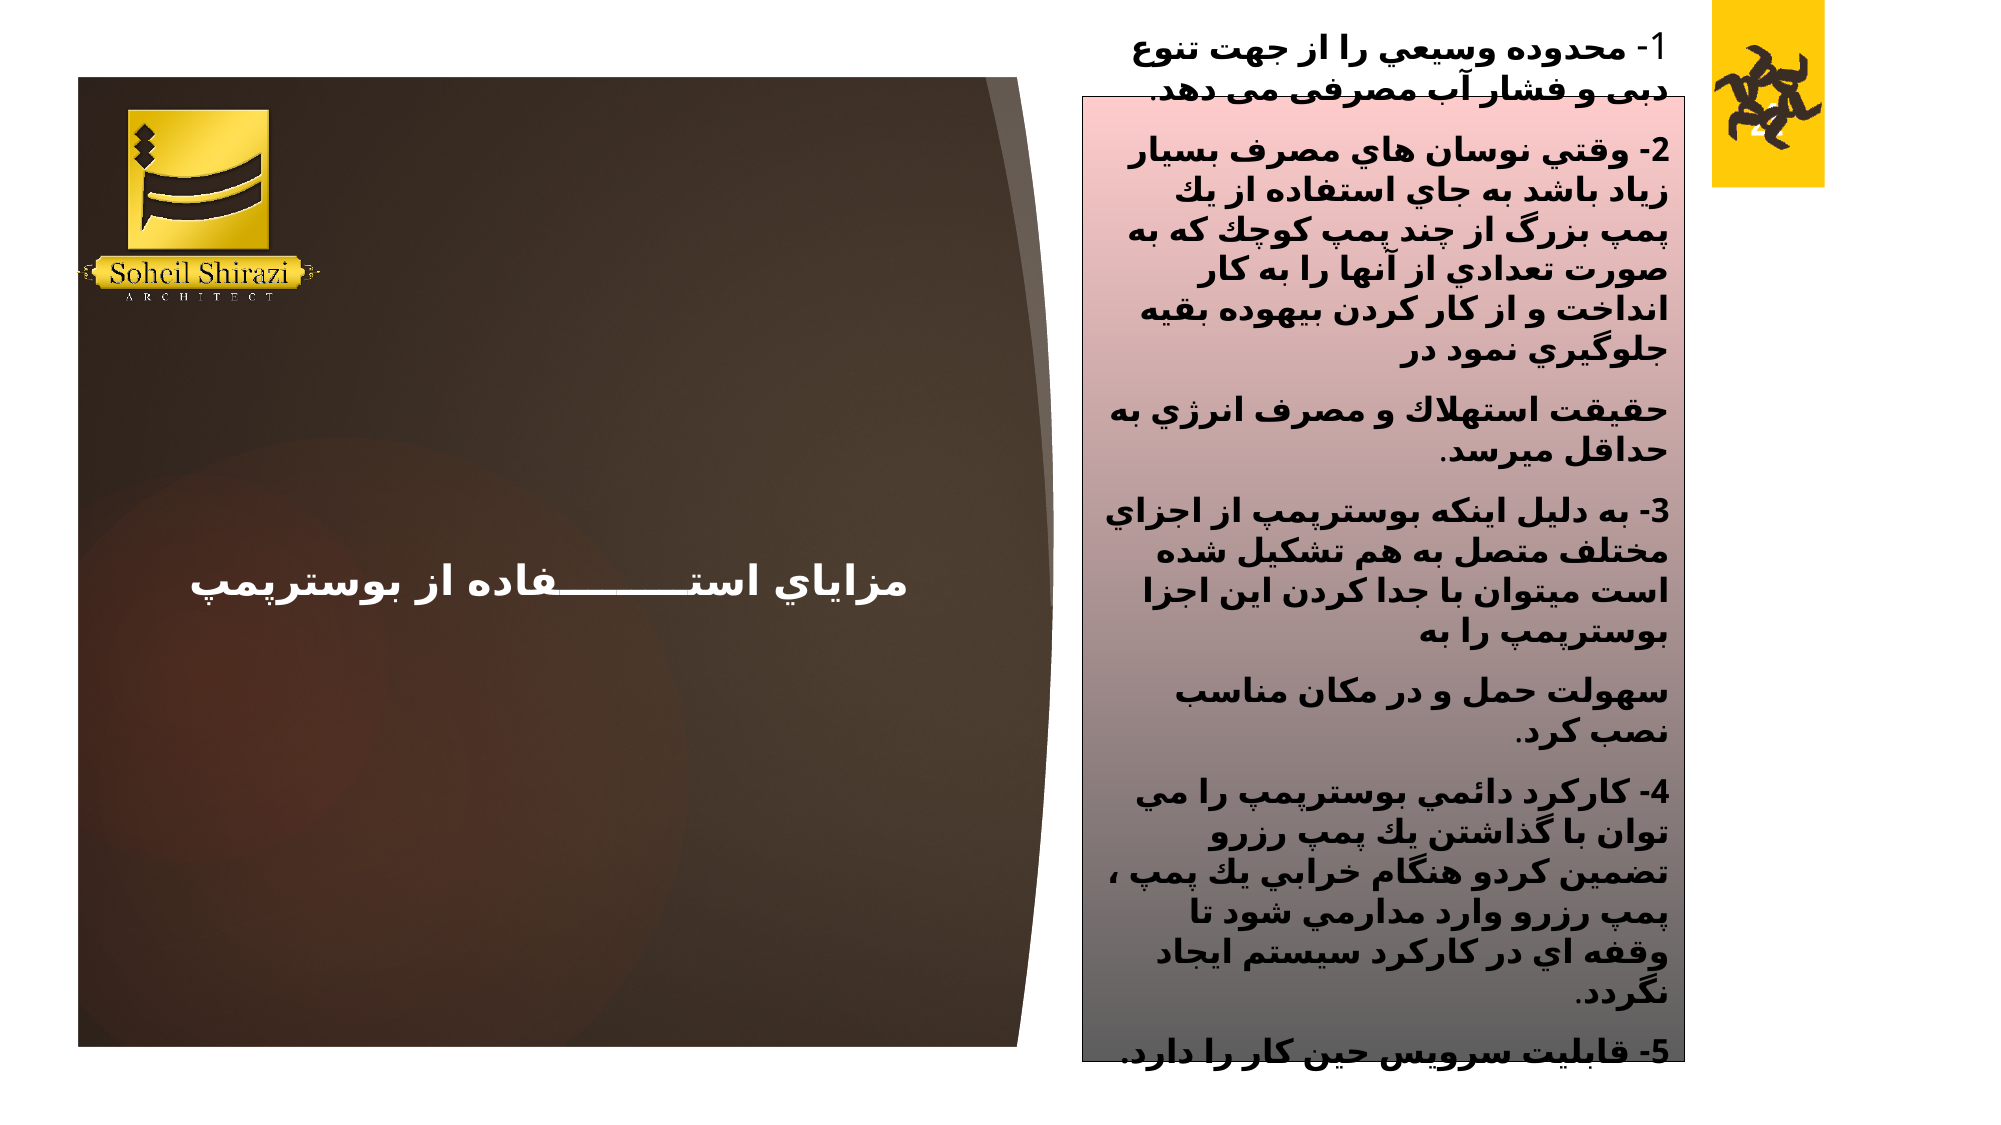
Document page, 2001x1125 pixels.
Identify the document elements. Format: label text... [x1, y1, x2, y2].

title مزاياي استـــــــــفاده از بوسترپمپ [92, 459, 1006, 699]
picture [1713, 43, 1823, 153]
slide_number 4 [1698, 48, 1836, 175]
picture [63, 89, 331, 333]
list 1- محدوده وسيعي را از جهت تنوع دبی و فشار آب مصرفی می دهد. 2- وقتي نوسان هاي مصرف بسيار زياد باشد به جاي استفاده از يك پمپ بزرگ از چند پمپ كوچك كه به صورت تعدادي از آنها را به كار انداخت و از كار كردن بيهوده بقيه جلوگيري نمود در حقيقت استهلاك و مصرف انرژي به حداقل ميرسد. 3- به دليل اينكه بوسترپمپ از اجزاي مختلف متصل به هم تشكيل شده است ميتوان با جدا كردن اين اجزا بوسترپمپ را به سهولت حمل و در مكان مناسب نصب كرد. 4- كاركرد دائمي بوسترپمپ را مي توان با گذاشتن يك پمپ رزرو تضمين كردو هنگام خرابي يك پمپ ، پمپ رزرو وارد مدارمي شود تا وقفه اي در كاركرد سيستم ايجاد نگردد. 5- قابليت سرويس حين كار را دارد. [1082, 96, 1685, 1062]
